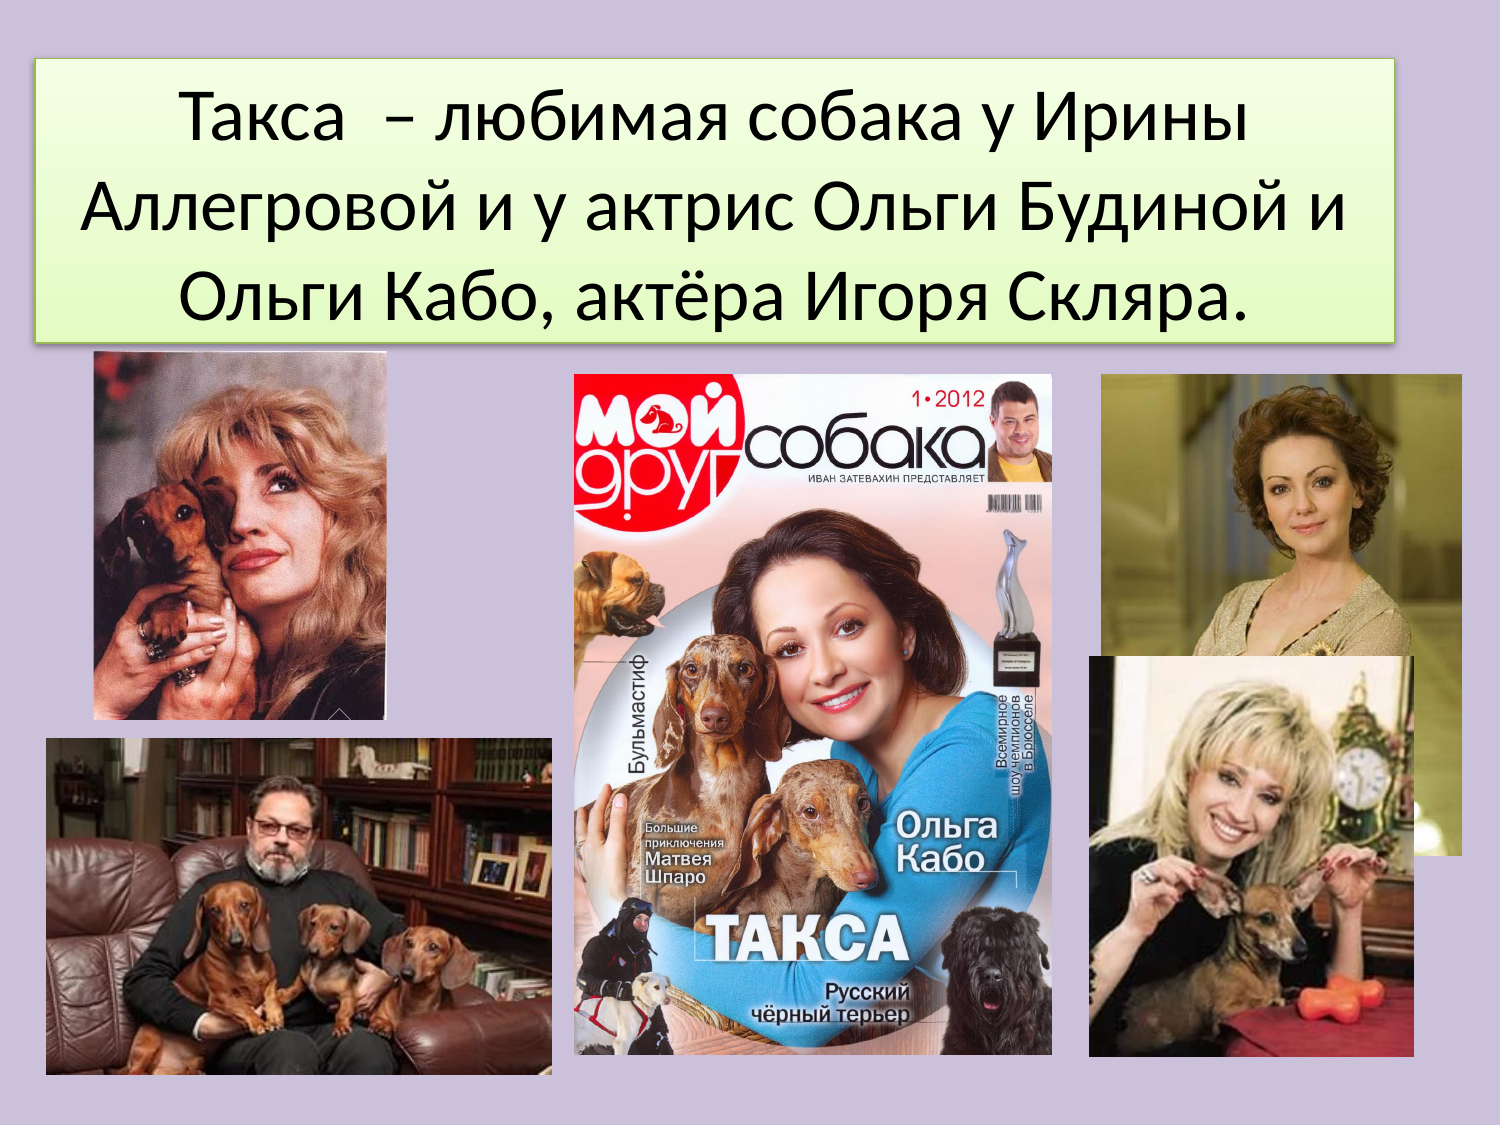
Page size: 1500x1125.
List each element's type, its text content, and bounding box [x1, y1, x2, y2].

picture [93, 351, 387, 721]
picture [1089, 374, 1463, 1057]
text_box Такса – любимая собака у Ирины Аллегровой и у актрис Ольги Будиной и Ольги Кабо, актёра Игоря Скляра. [34, 58, 1395, 344]
picture [573, 374, 1052, 1055]
picture [46, 738, 552, 1075]
